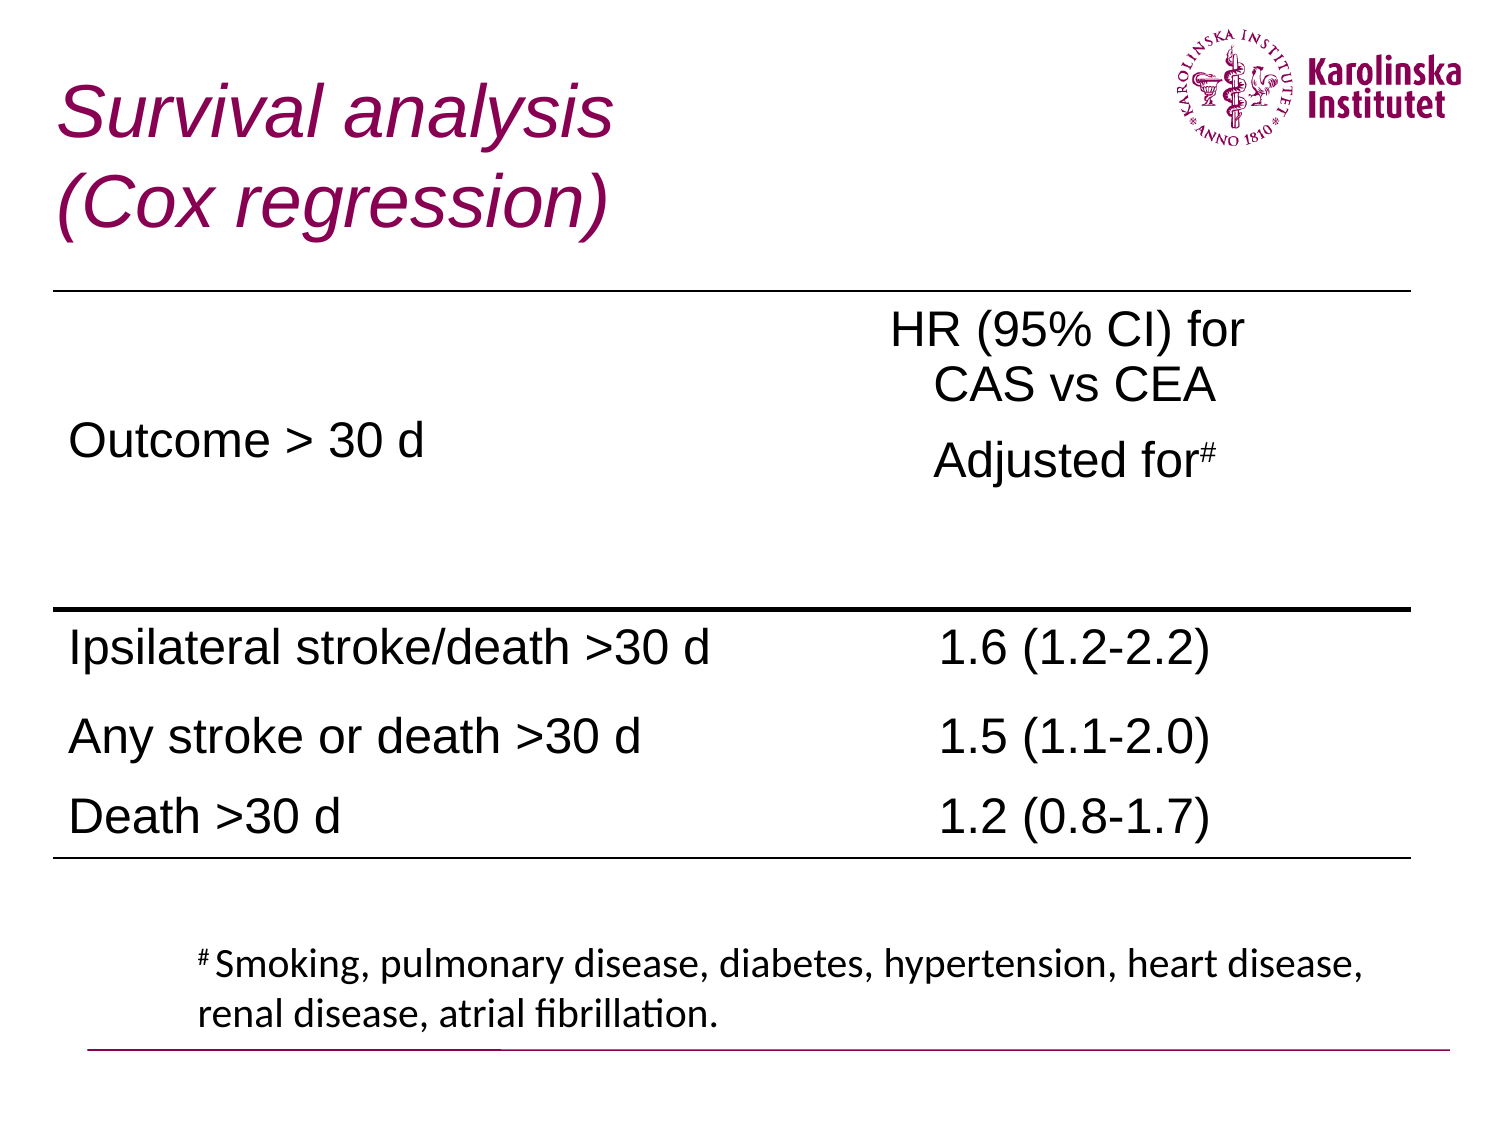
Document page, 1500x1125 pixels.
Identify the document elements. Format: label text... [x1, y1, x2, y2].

table_cell Adjusted for# [738, 422, 1411, 607]
table_cell 1.6 (1.2-2.2) [738, 612, 1411, 698]
table_cell Any stroke or death >30 d [53, 698, 738, 778]
title Survival analysis (Cox regression) [41, 54, 1317, 243]
table_header HR (95% CI) for CAS vs CEA [738, 292, 1411, 422]
table_cell Ipsilateral stroke/death >30 d [53, 612, 738, 698]
table_cell Death >30 d [53, 778, 738, 857]
text_box # Smoking, pulmonary disease, diabetes, hypertension, heart disease, renal disease, atrial fibrillation. [182, 928, 1400, 1044]
table_header Outcome > 30 d [53, 292, 738, 607]
picture [1177, 29, 1461, 146]
table_cell 1.5 (1.1-2.0) [738, 698, 1411, 778]
table_cell 1.2 (0.8-1.7) [738, 778, 1411, 857]
